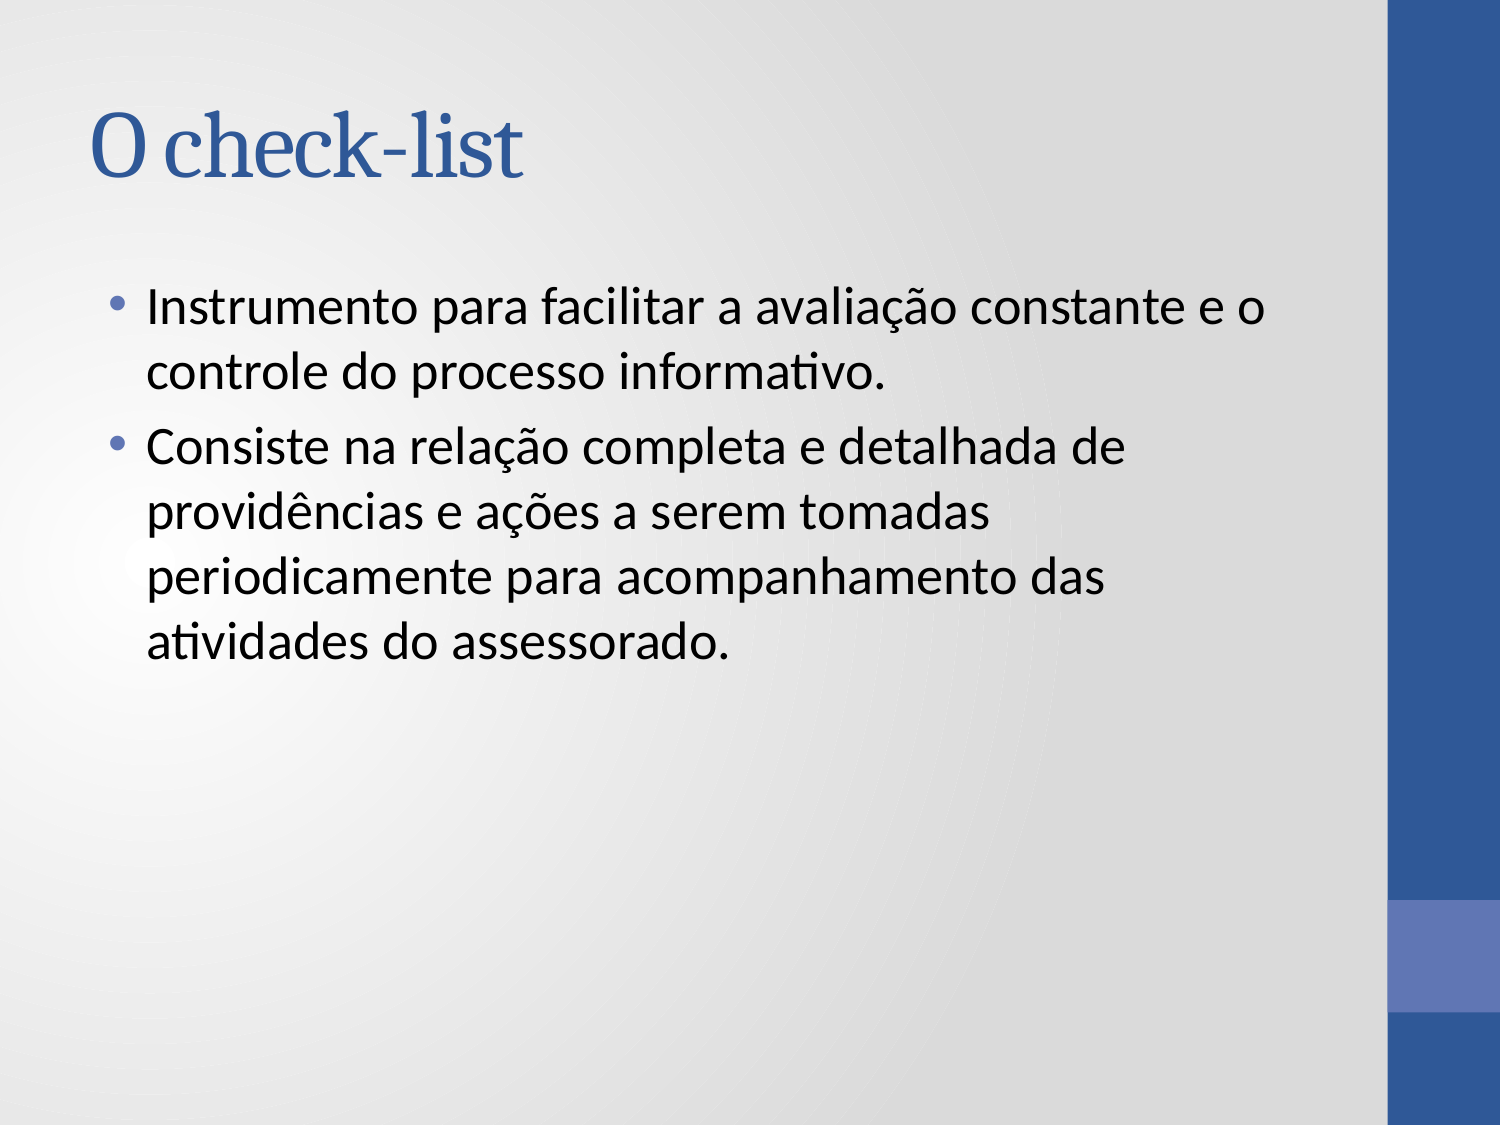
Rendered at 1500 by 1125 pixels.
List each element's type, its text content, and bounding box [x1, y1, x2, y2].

list Instrumento para facilitar a avaliação constante e o controle do processo informativo. Consiste na relação completa e detalhada de providências e ações a serem tomadas periodicamente para acompanhamento das atividades do assessorado. [75, 262, 1325, 1050]
title O check-list [75, 45, 1325, 233]
